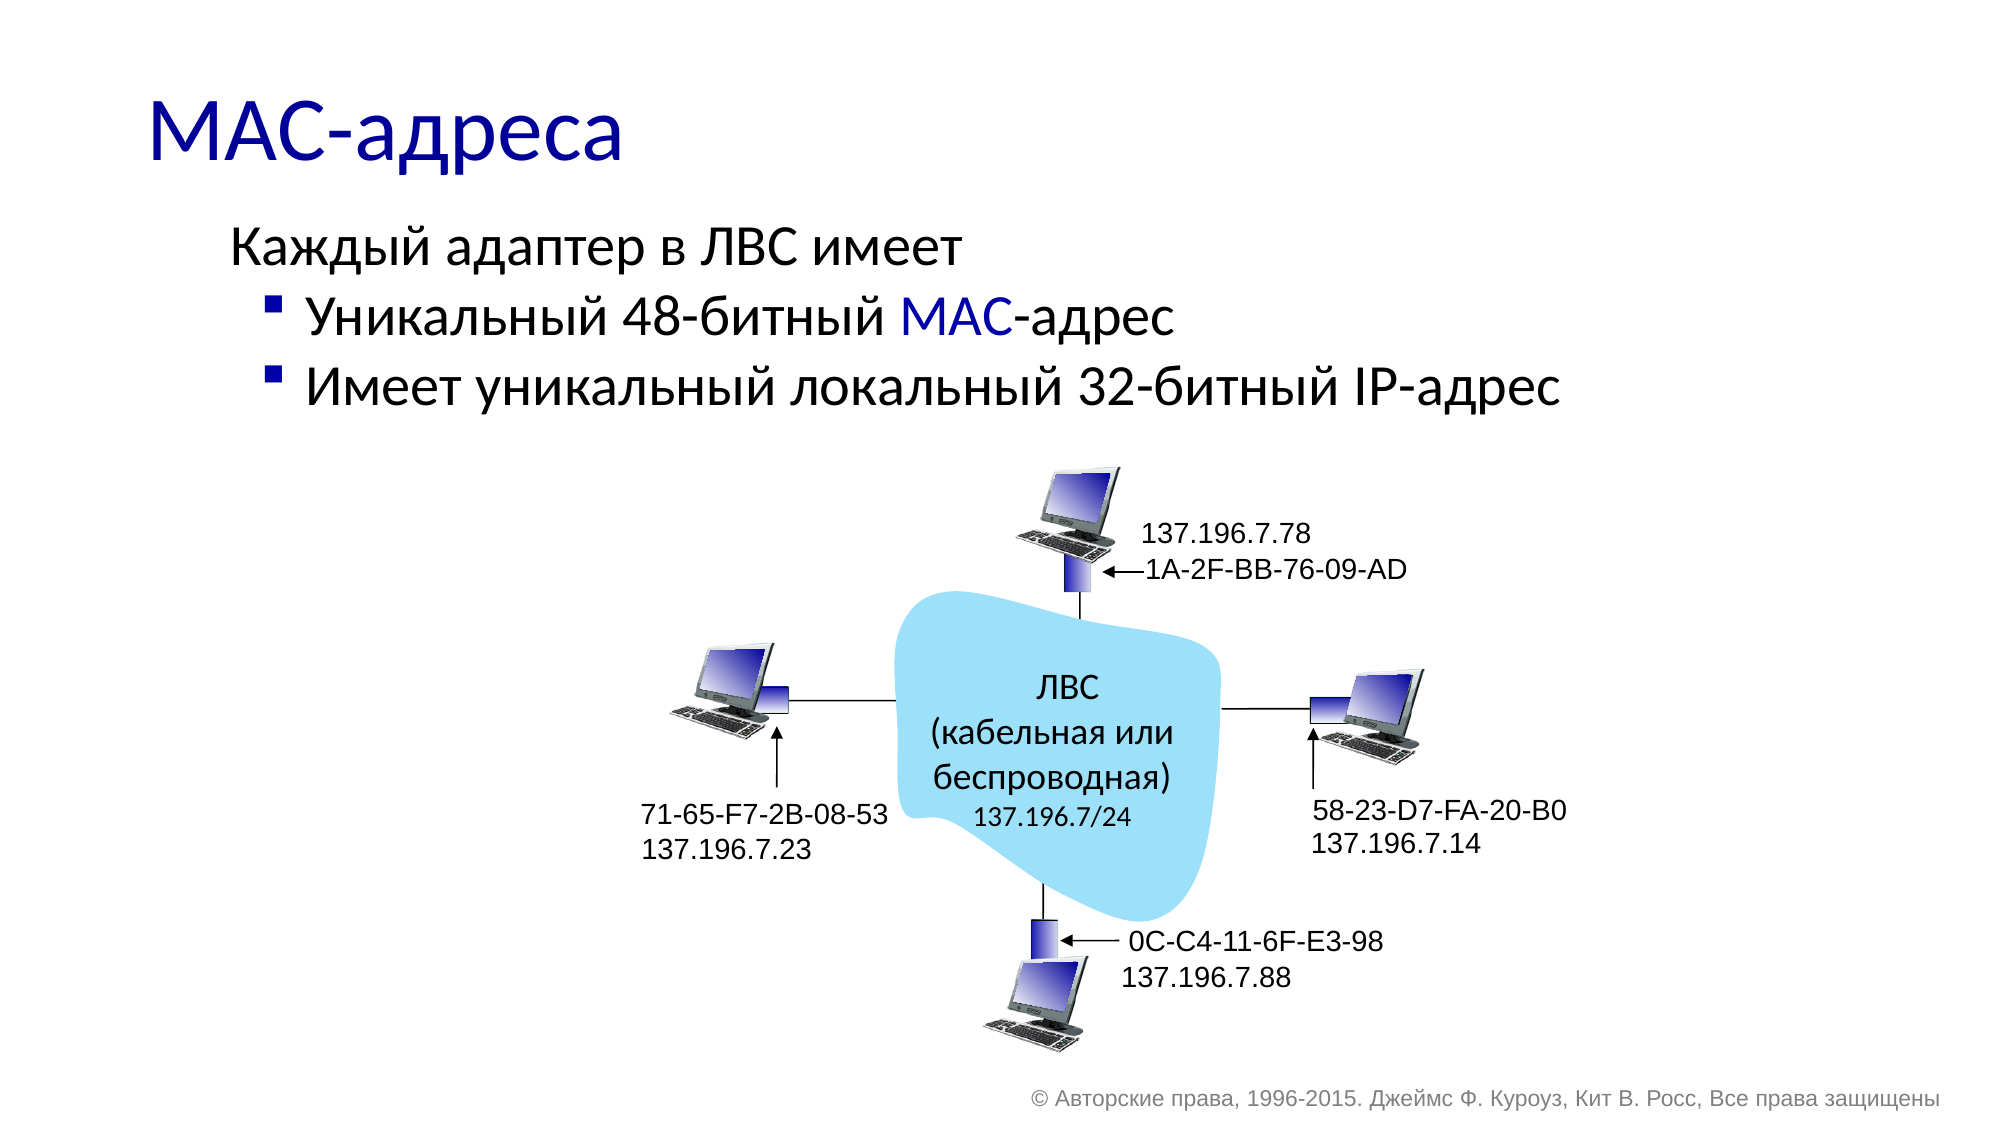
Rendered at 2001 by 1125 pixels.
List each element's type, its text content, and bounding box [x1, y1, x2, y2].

title MAC-адреса [131, 57, 1857, 205]
text_box 58-23-D7-FA-20-B0 [1297, 783, 1583, 834]
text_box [643, 638, 777, 747]
text_box [1031, 919, 1058, 951]
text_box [989, 462, 1123, 571]
text_box [777, 726, 784, 739]
text_box [1060, 934, 1113, 947]
text_box [777, 686, 789, 714]
text_box [1064, 571, 1091, 592]
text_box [956, 951, 1091, 1060]
text_box ЛВС (кабельная или беспроводная) 137.196.7/24 [873, 654, 1231, 840]
text_box 137.196.7.23 [626, 823, 828, 873]
text_box 137.196.7.14 [1296, 816, 1497, 867]
text_box 0C-C4-11-6F-E3-98 [1113, 914, 1400, 965]
text_box 137.196.7.78 [1126, 507, 1327, 558]
text_box 137.196.7.88 [1106, 950, 1307, 1001]
text_box © Авторские права, 1996-2015. Джеймс Ф. Куроуз, Кит В. Росс, Все права защищены [999, 1056, 1963, 1125]
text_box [1292, 664, 1426, 773]
text_box [980, 840, 1208, 917]
text_box [894, 591, 1213, 654]
text_box Каждый адаптер в ЛВС имеет Уникальный 48-битный MAC-адрес Имеет уникальный локальный 32-битный IP-адрес [215, 199, 1576, 425]
text_box 71-65-F7-2B-08-53 [625, 787, 873, 838]
text_box 1A-2F-BB-76-09-AD [1130, 542, 1423, 593]
